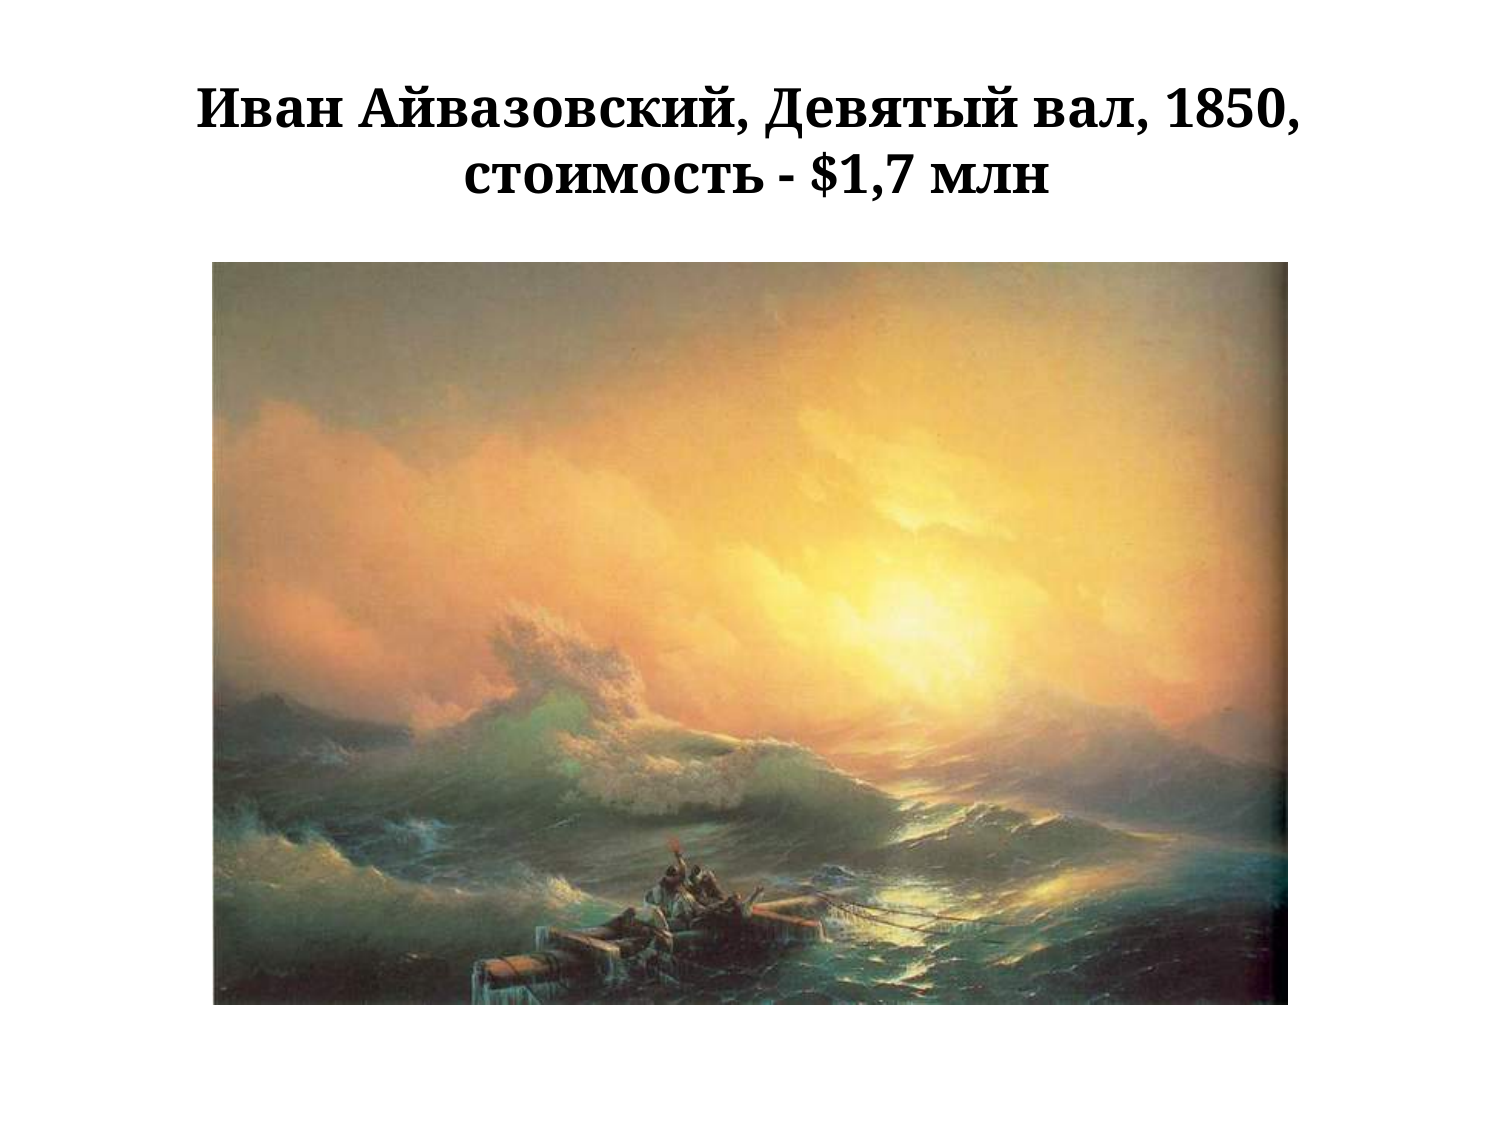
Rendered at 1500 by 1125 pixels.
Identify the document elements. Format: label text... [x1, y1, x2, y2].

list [211, 262, 1289, 1006]
title Иван Айвазовский, Девятый вал, 1850, стоимость - $1,7 млн [75, 45, 1425, 233]
